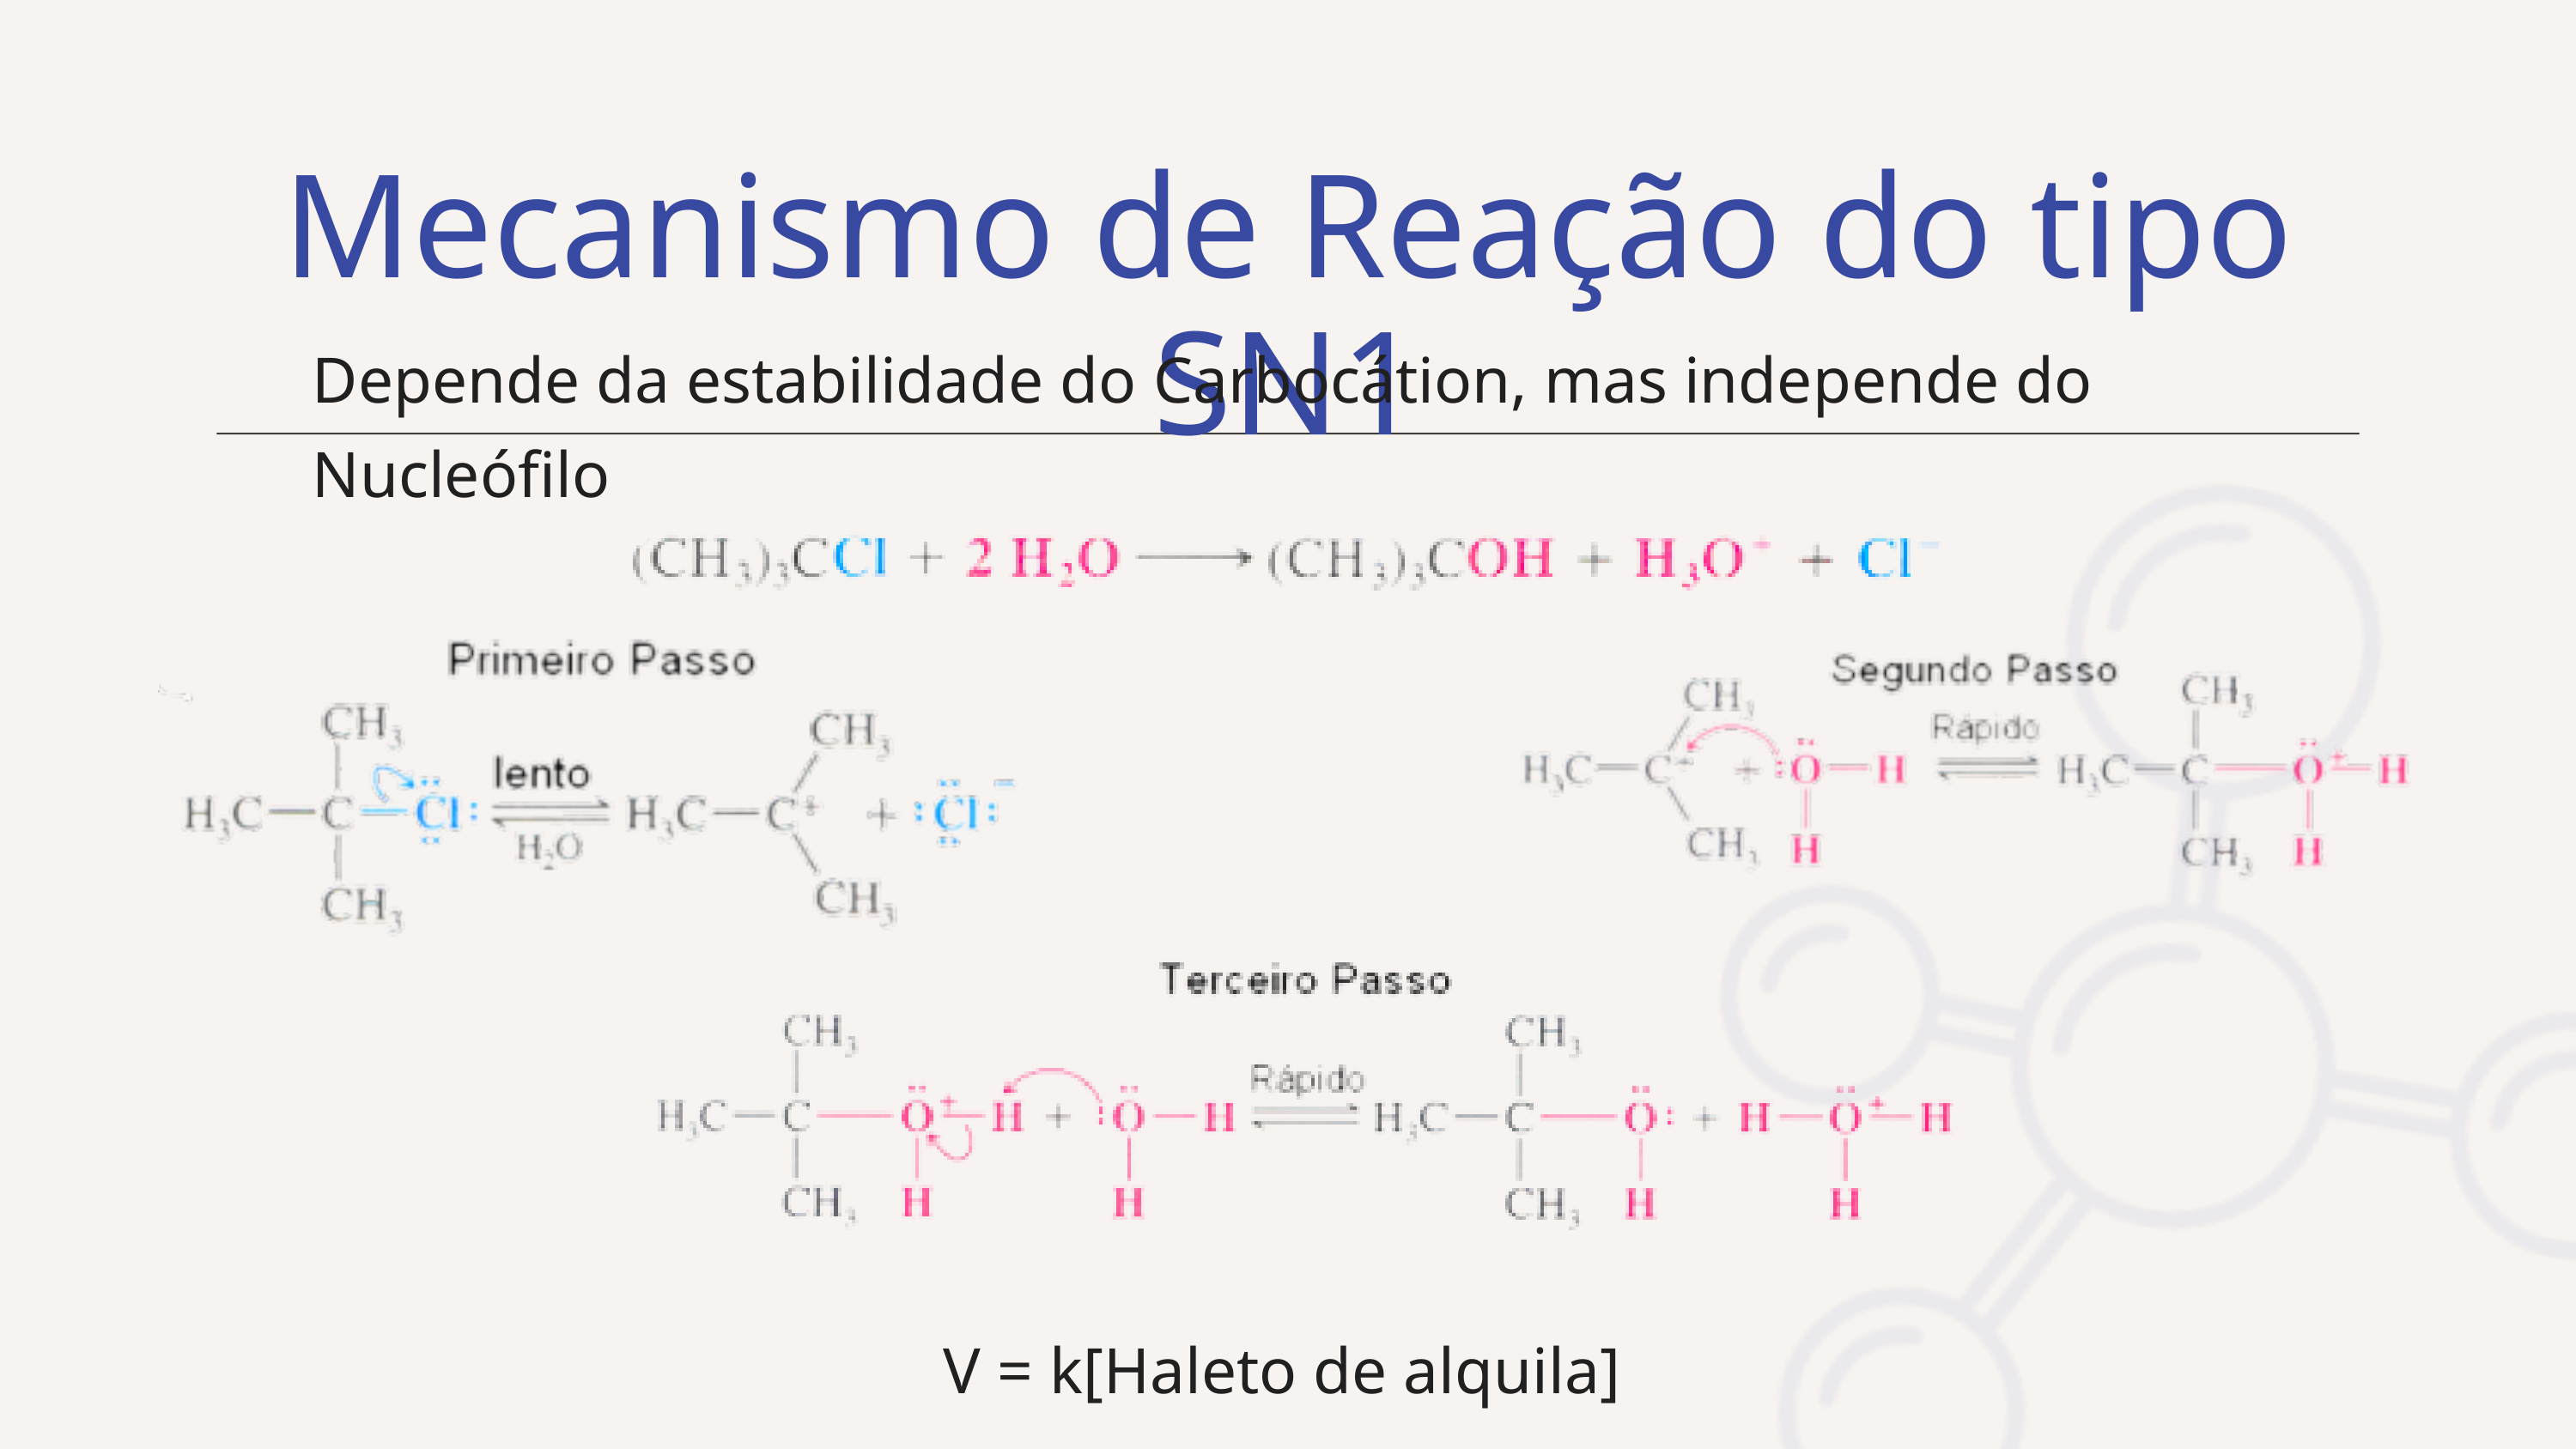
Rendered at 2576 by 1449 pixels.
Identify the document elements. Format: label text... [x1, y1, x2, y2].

text_box V = k[Haleto de alquila] [943, 1312, 1633, 1406]
text_box Depende da estabilidade do Carbocátion, mas independe do Nucleófilo [312, 445, 2264, 510]
picture [158, 503, 2576, 1449]
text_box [216, 140, 2360, 435]
